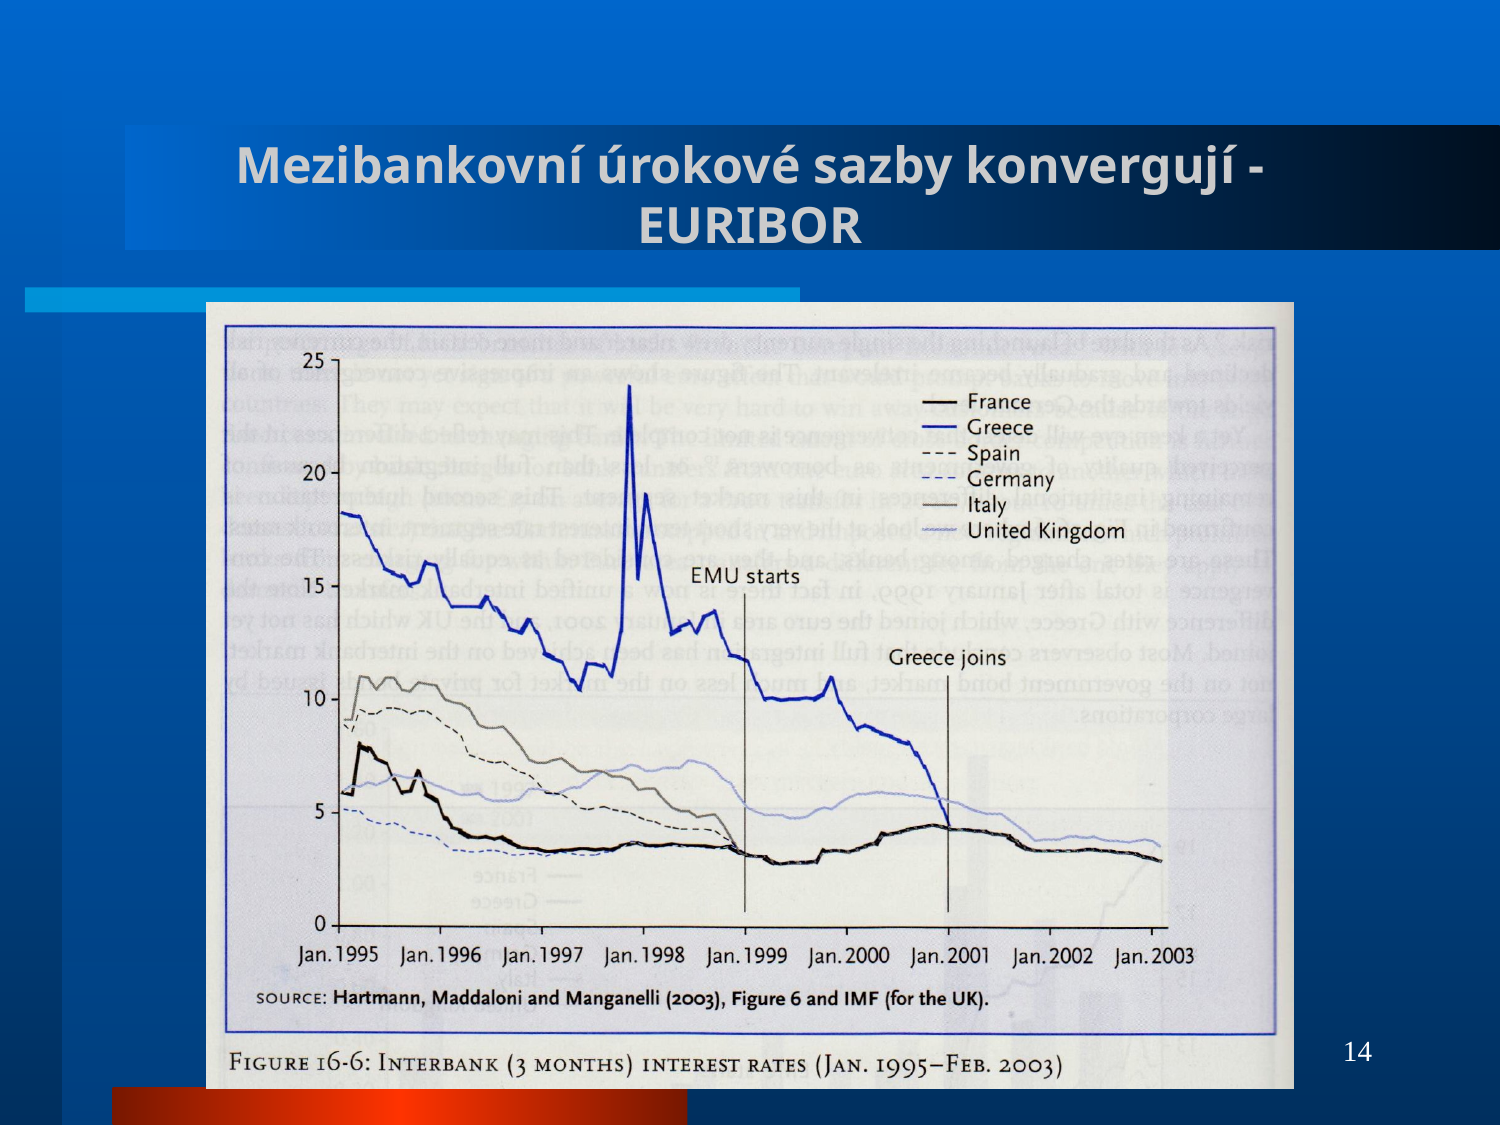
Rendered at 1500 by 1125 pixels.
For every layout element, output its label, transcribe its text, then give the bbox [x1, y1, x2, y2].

slide_number 14 [1299, 1012, 1388, 1088]
picture [206, 302, 1294, 1090]
title Mezibankovní úrokové sazby konvergují - EURIBOR [112, 99, 1388, 288]
